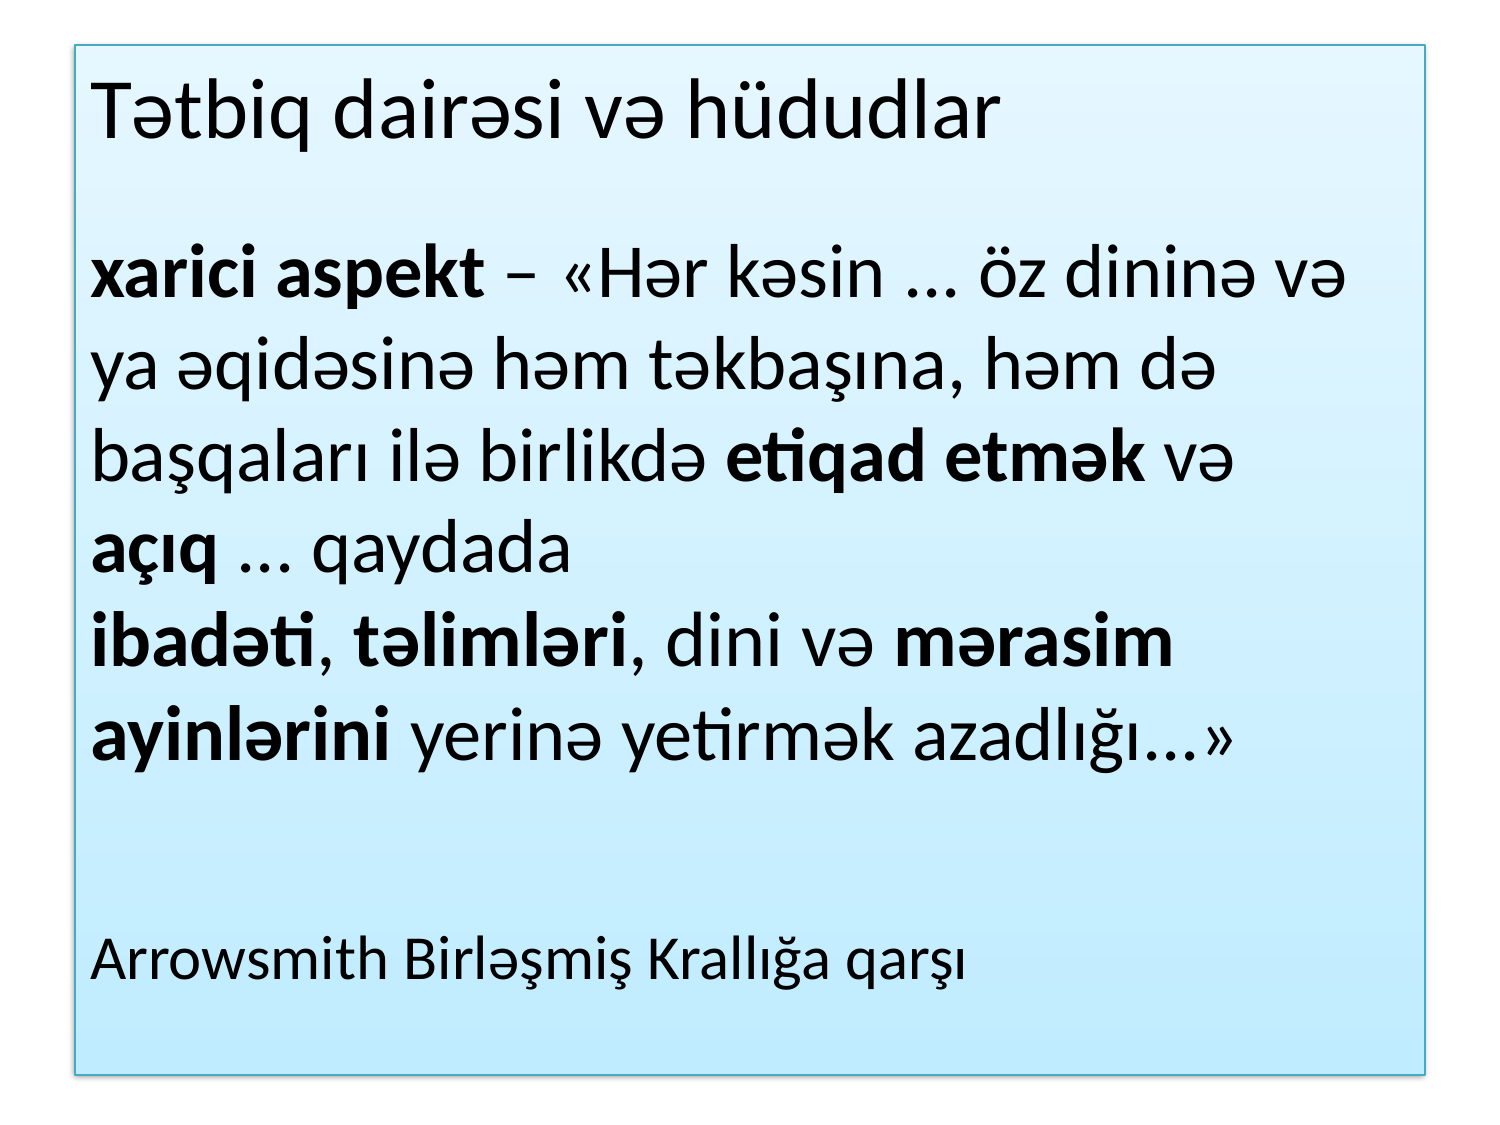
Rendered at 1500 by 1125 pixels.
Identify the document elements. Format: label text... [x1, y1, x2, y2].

title Tətbiq dairəsi və hüdudlar xarici aspekt – «Hər kəsin ... öz dininə və ya əqidəsinə həm təkbaşına, həm də başqaları ilə birlikdə etiqad etmək və açıq ... qaydada ibadəti, təlimləri, dini və mərasim ayinlərini yerinə yetirmək azadlığı...» Arrowsmith Birləşmiş Krallığa qarşı [74, 44, 1426, 1076]
